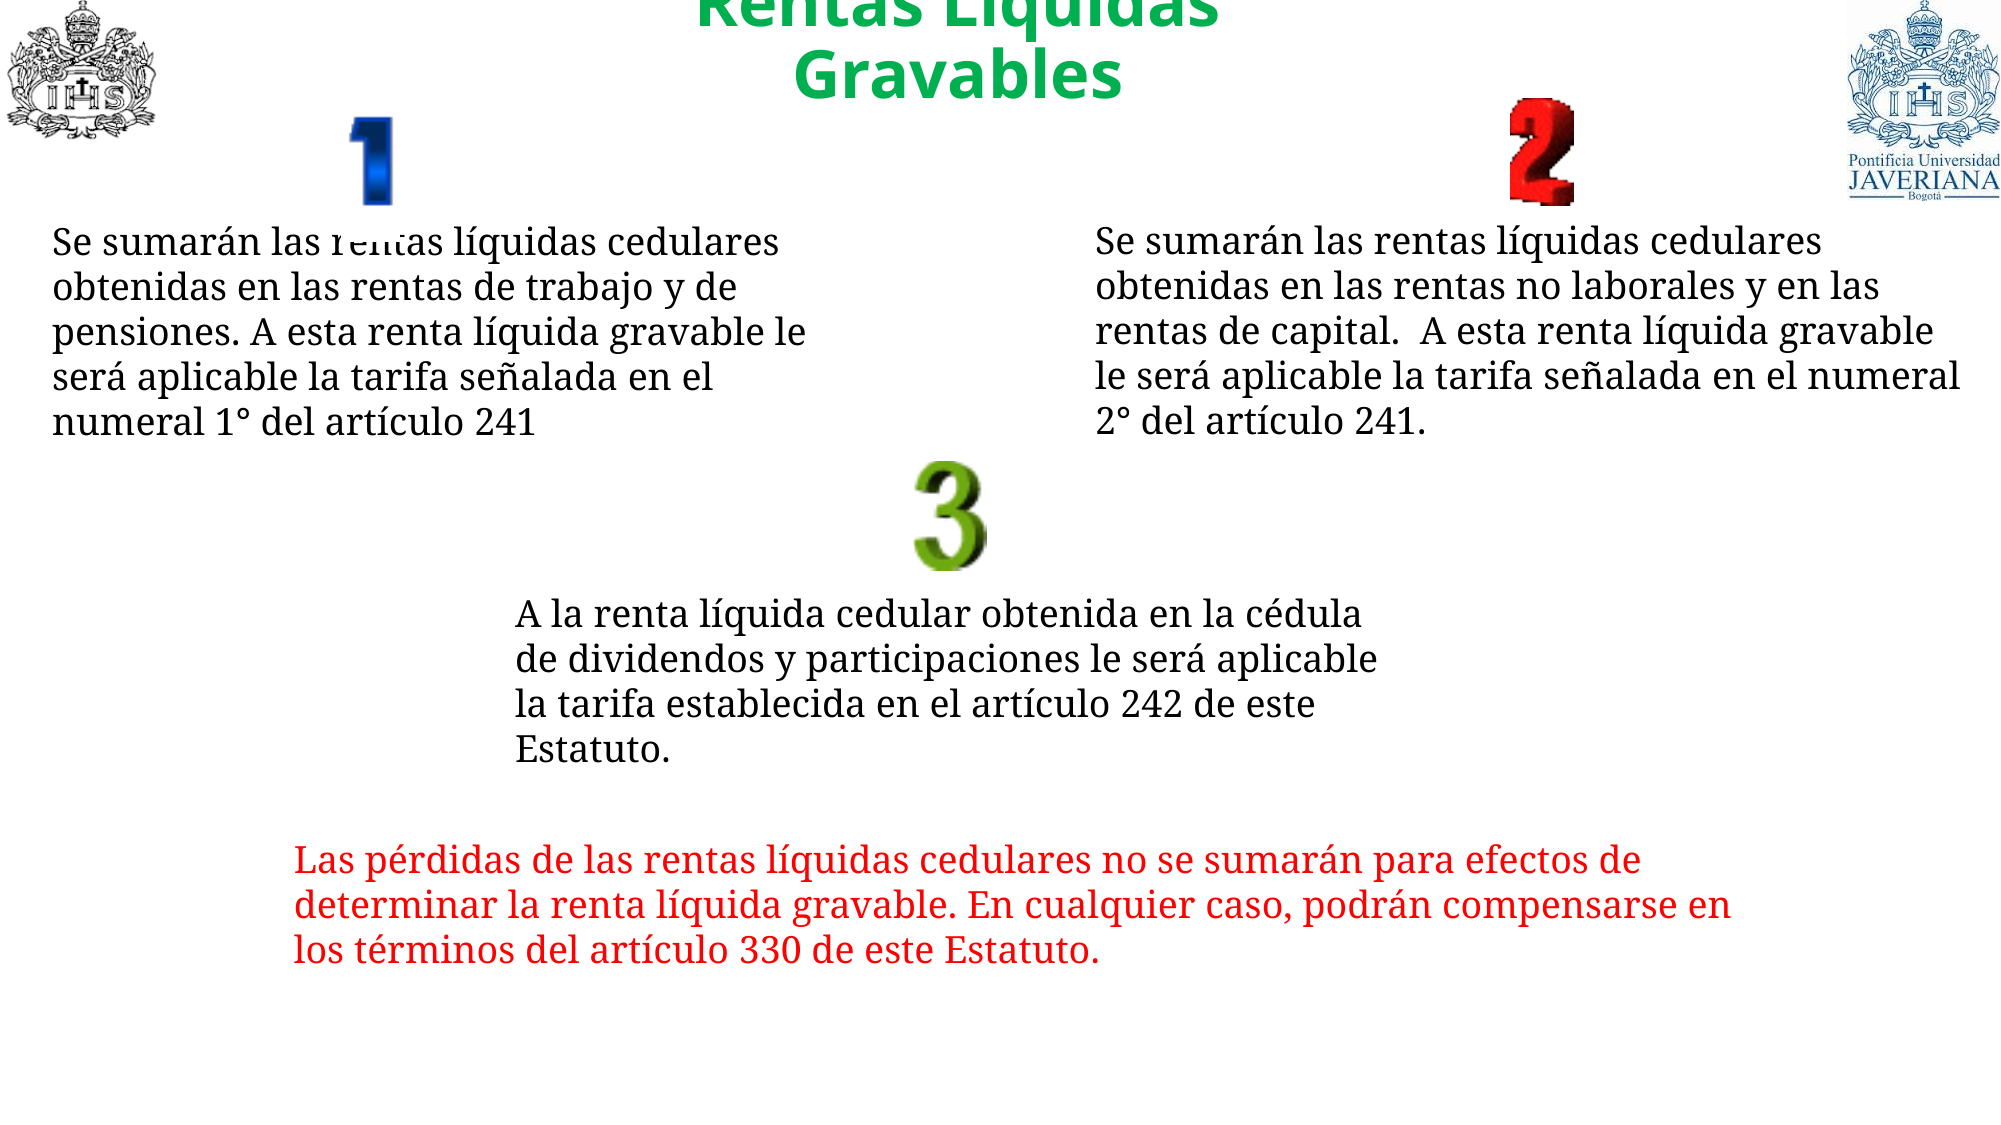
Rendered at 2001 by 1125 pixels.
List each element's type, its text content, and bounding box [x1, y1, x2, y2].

text_box Las pérdidas de las rentas líquidas cedulares no se sumarán para efectos de determinar la renta líquida gravable. En cualquier caso, podrán compensarse en los términos del artículo 330 de este Estatuto. [279, 828, 1779, 979]
picture [1847, 0, 2000, 201]
text_box Se sumarán las rentas líquidas cedulares obtenidas en las rentas no laborales y en las rentas de capital. A esta renta líquida gravable le será aplicable la tarifa señalada en el numeral 2° del artículo 241. [1080, 209, 1980, 450]
picture [0, 0, 165, 148]
picture [913, 461, 987, 571]
picture [341, 111, 400, 242]
text_box A la renta líquida cedular obtenida en la cédula de dividendos y participaciones le será aplicable la tarifa establecida en el artículo 242 de este Estatuto. [500, 582, 1416, 778]
picture [1510, 98, 1574, 206]
text_box Se sumarán las rentas líquidas cedulares obtenidas en las rentas de trabajo y de pensiones. A esta renta líquida gravable le será aplicable la tarifa señalada en el numeral 1° del artículo 241 [37, 210, 888, 451]
text_box Rentas Líquidas Gravables [585, 1, 1331, 81]
